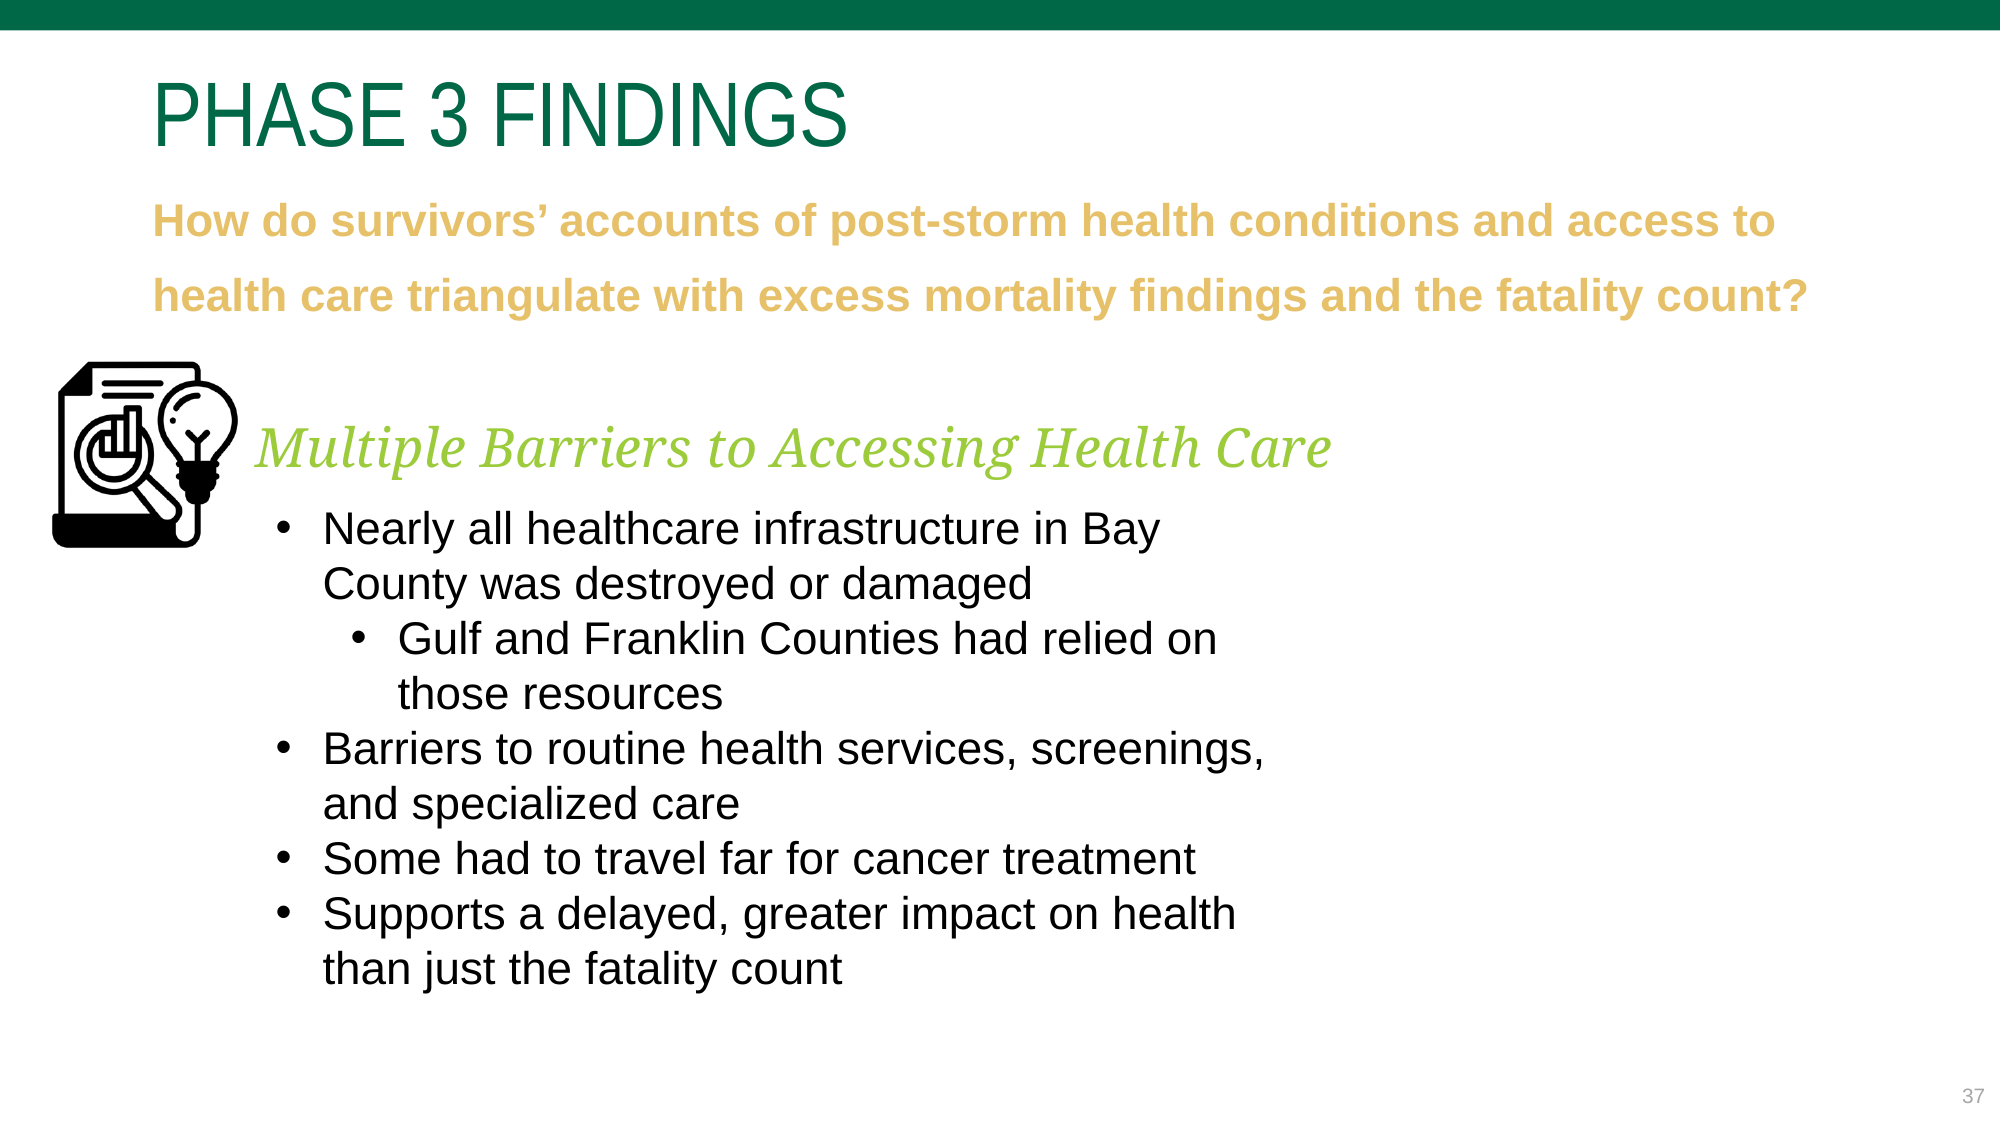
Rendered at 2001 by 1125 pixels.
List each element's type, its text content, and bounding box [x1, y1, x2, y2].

title PHASE 3 FINDINGS [137, 59, 1863, 178]
text_box Multiple Barriers to Accessing Health Care [241, 406, 1575, 486]
text_box How do survivors’ accounts of post-storm health conditions and access to health care triangulate with excess mortality findings and the fatality count? [137, 162, 1844, 349]
text_box Nearly all healthcare infrastructure in Bay County was destroyed or damaged Gulf and Franklin Counties had relied on those resources Barriers to routine health services, screenings, and specialized care Some had to travel far for cancer treatment Supports a delayed, greater impact on health than just the fatality count [185, 491, 1329, 1002]
slide_number 37 [1550, 1065, 2000, 1125]
picture [47, 355, 241, 553]
